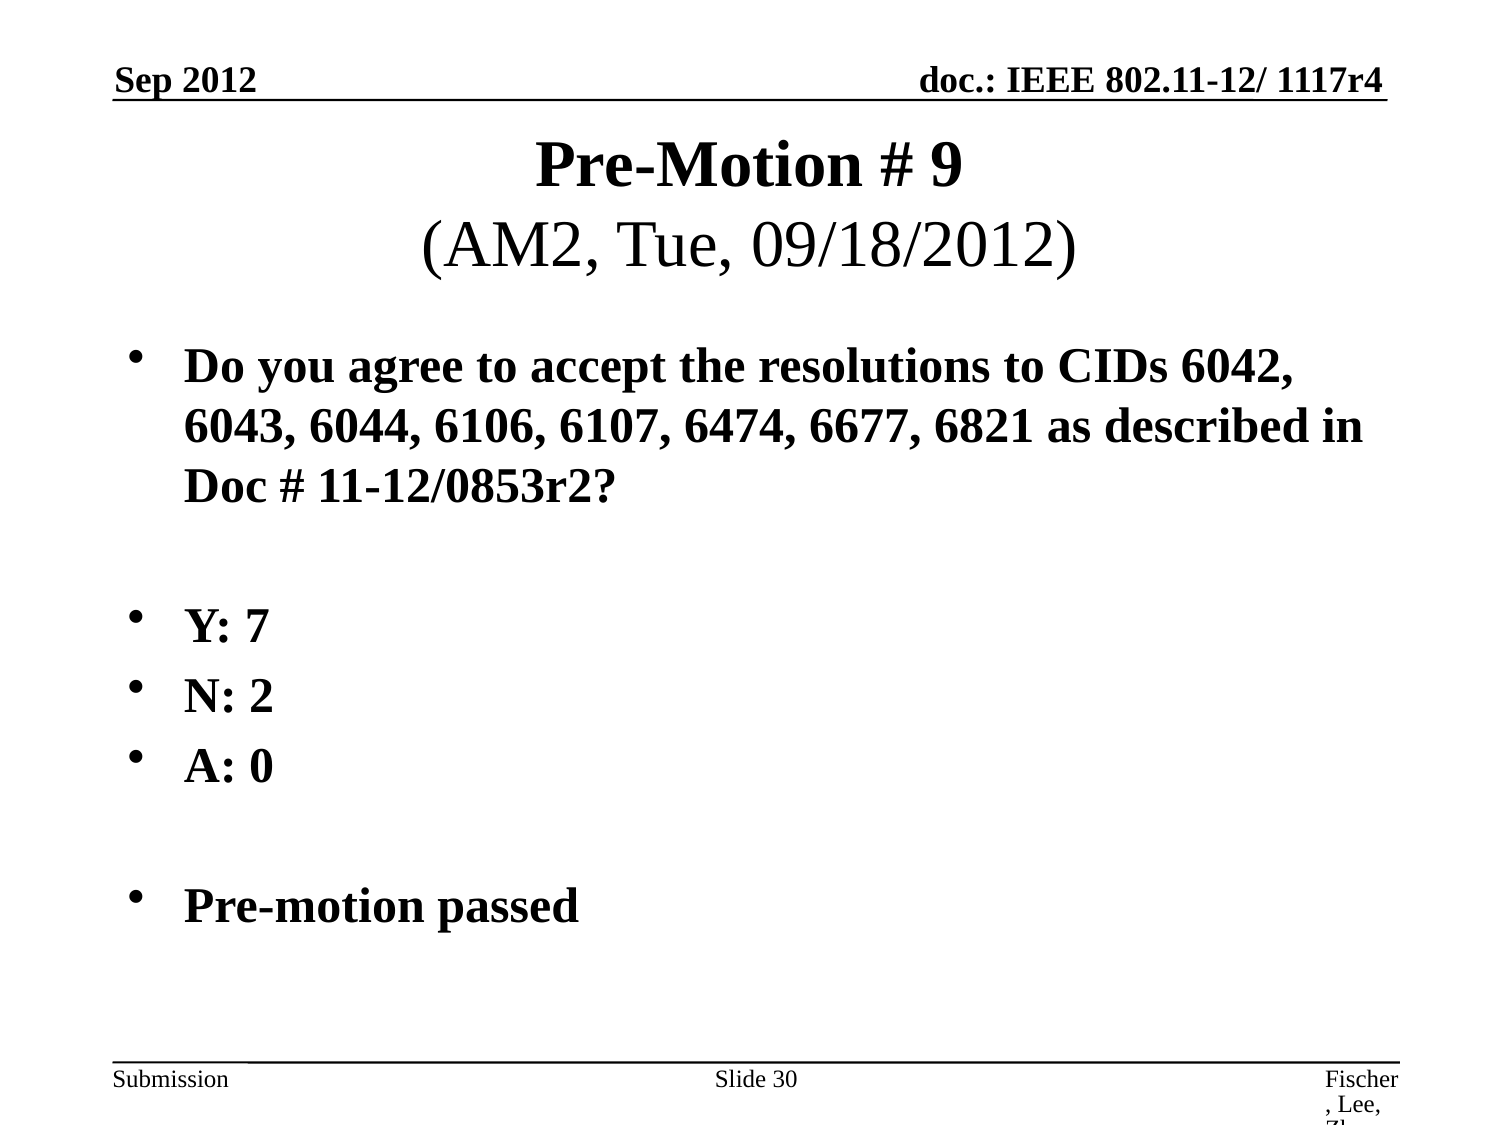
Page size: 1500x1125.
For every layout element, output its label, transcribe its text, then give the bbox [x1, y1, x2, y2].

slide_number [114, 54, 313, 101]
list Do you agree to accept the resolutions to CIDs 6042, 6043, 6044, 6106, 6107, 6474, 6677, 6821 as described in Doc # 11-12/0853r2? Y: 7 N: 2 A: 0 Pre-motion passed [112, 324, 1388, 1001]
slide_number Slide 30 [712, 1061, 800, 1093]
footer Fischer, Lee, Zhu [1324, 1061, 1402, 1093]
title Pre-Motion # 9 (AM2, Tue, 09/18/2012) [112, 112, 1388, 288]
